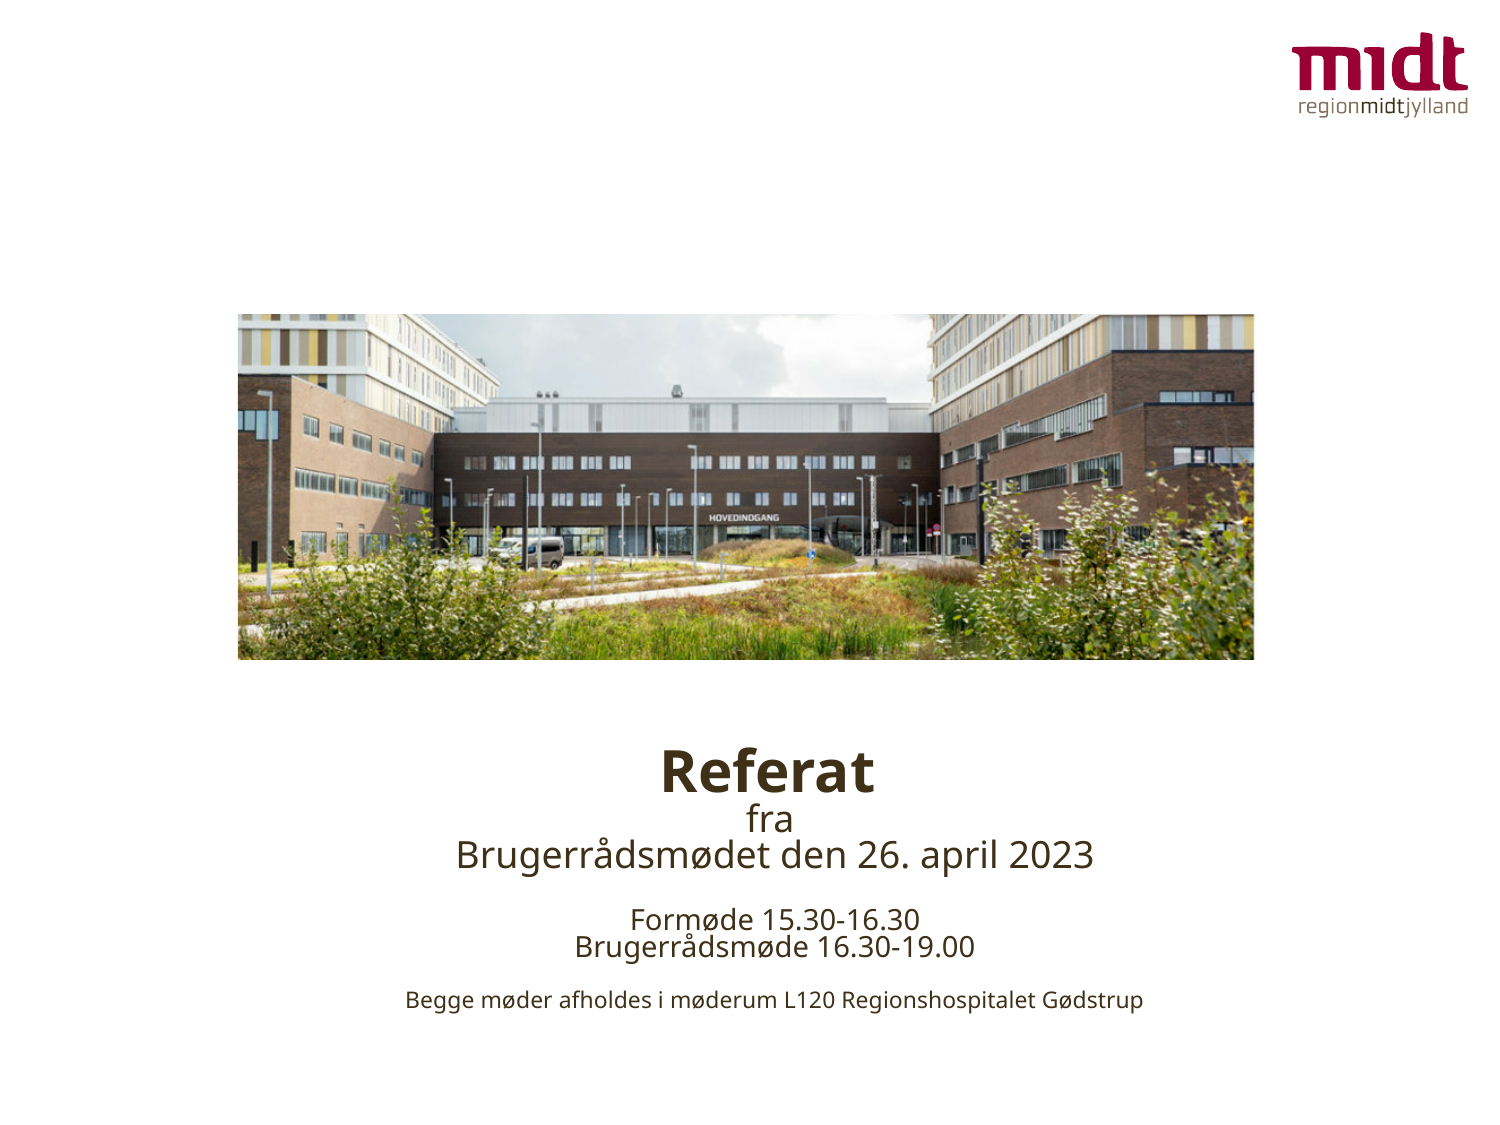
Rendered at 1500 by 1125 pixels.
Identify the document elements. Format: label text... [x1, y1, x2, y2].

picture [237, 314, 1260, 660]
title Referat fra Brugerrådsmødet den 26. april 2023 Formøde 15.30-16.30 Brugerrådsmøde 16.30-19.00 Begge møder afholdes i møderum L120 Regionshospitalet Gødstrup [112, 699, 1439, 1049]
